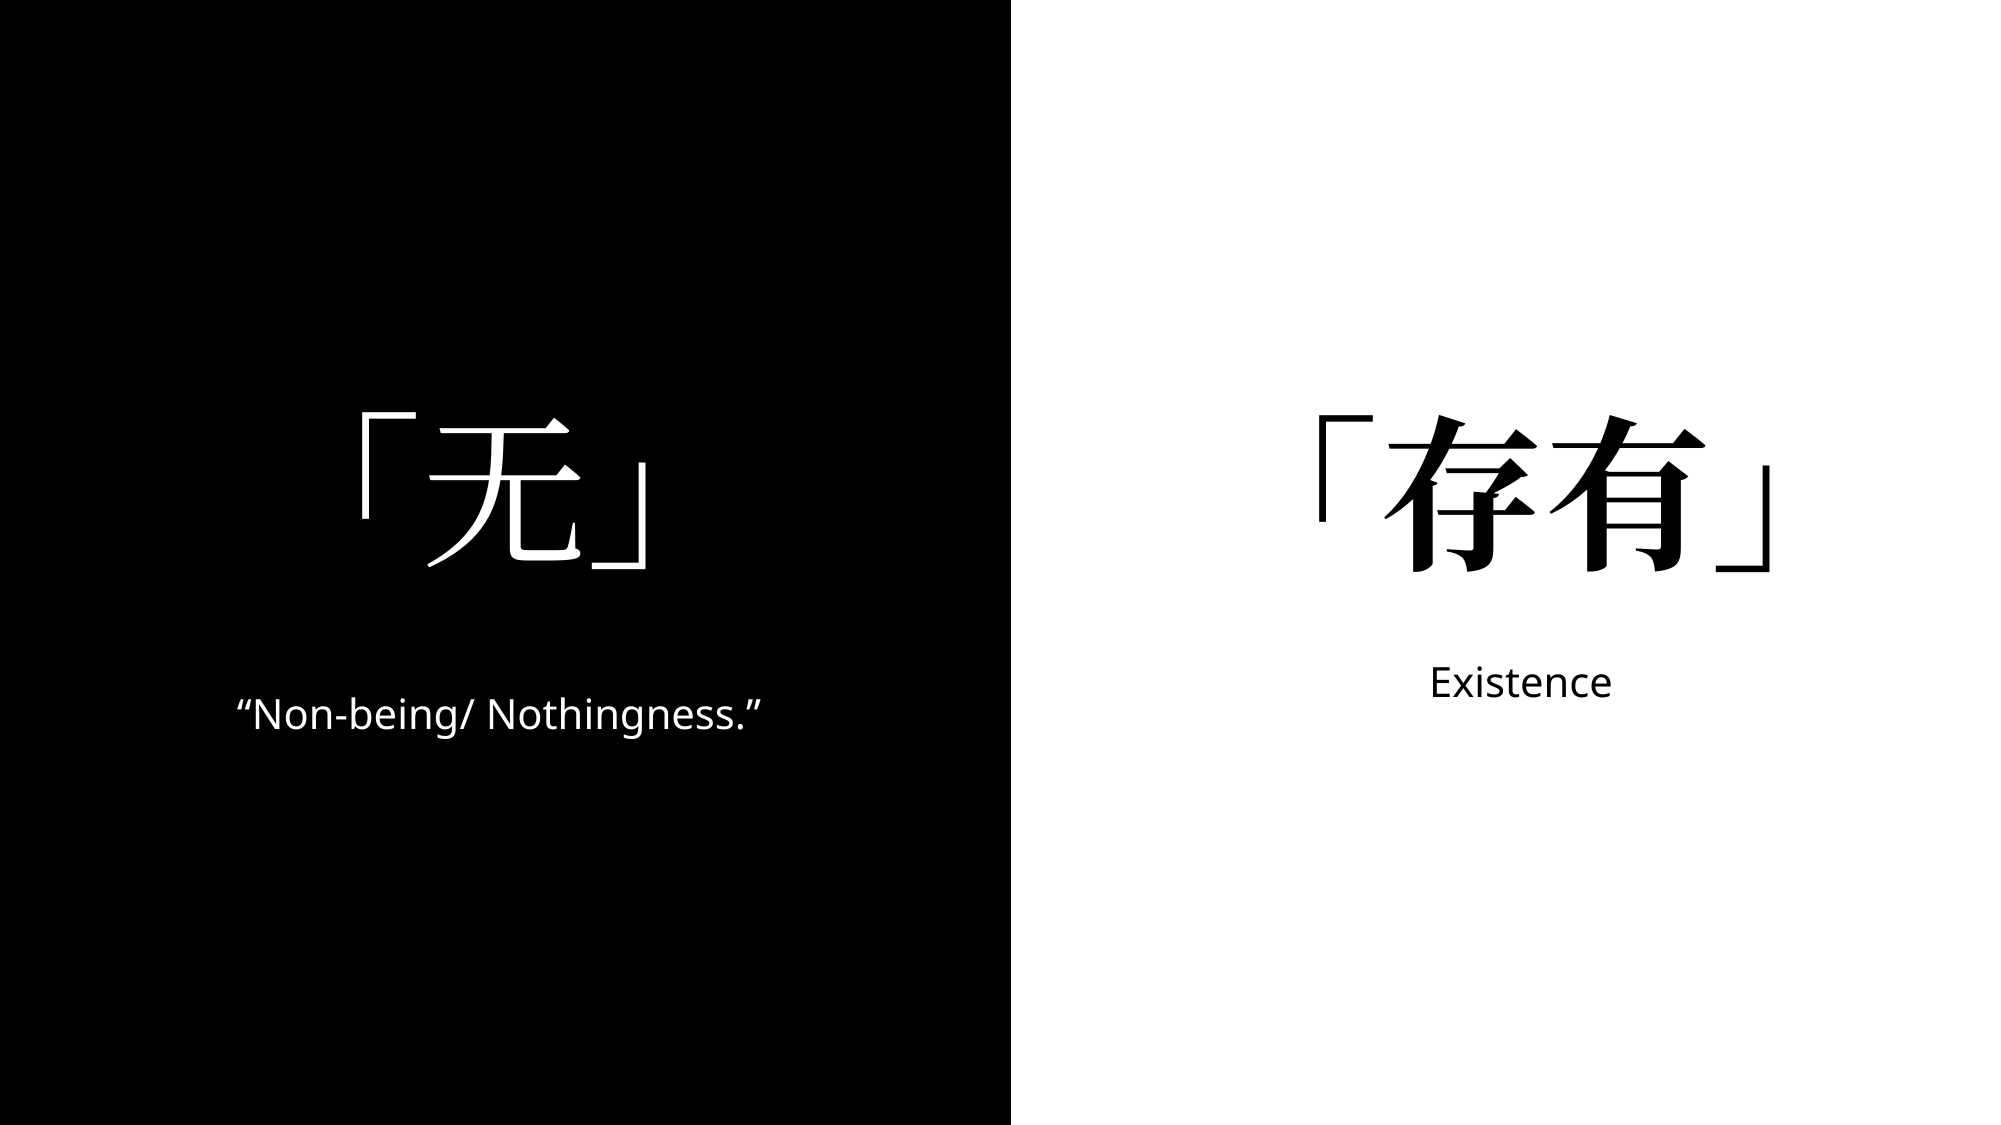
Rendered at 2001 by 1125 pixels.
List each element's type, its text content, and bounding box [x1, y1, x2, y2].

text_box Existence [1414, 648, 1851, 713]
text_box 「无」 “Non-being/ Nothingness.” [0, 0, 1011, 1125]
text_box 「存有」 [1009, 53, 2000, 644]
